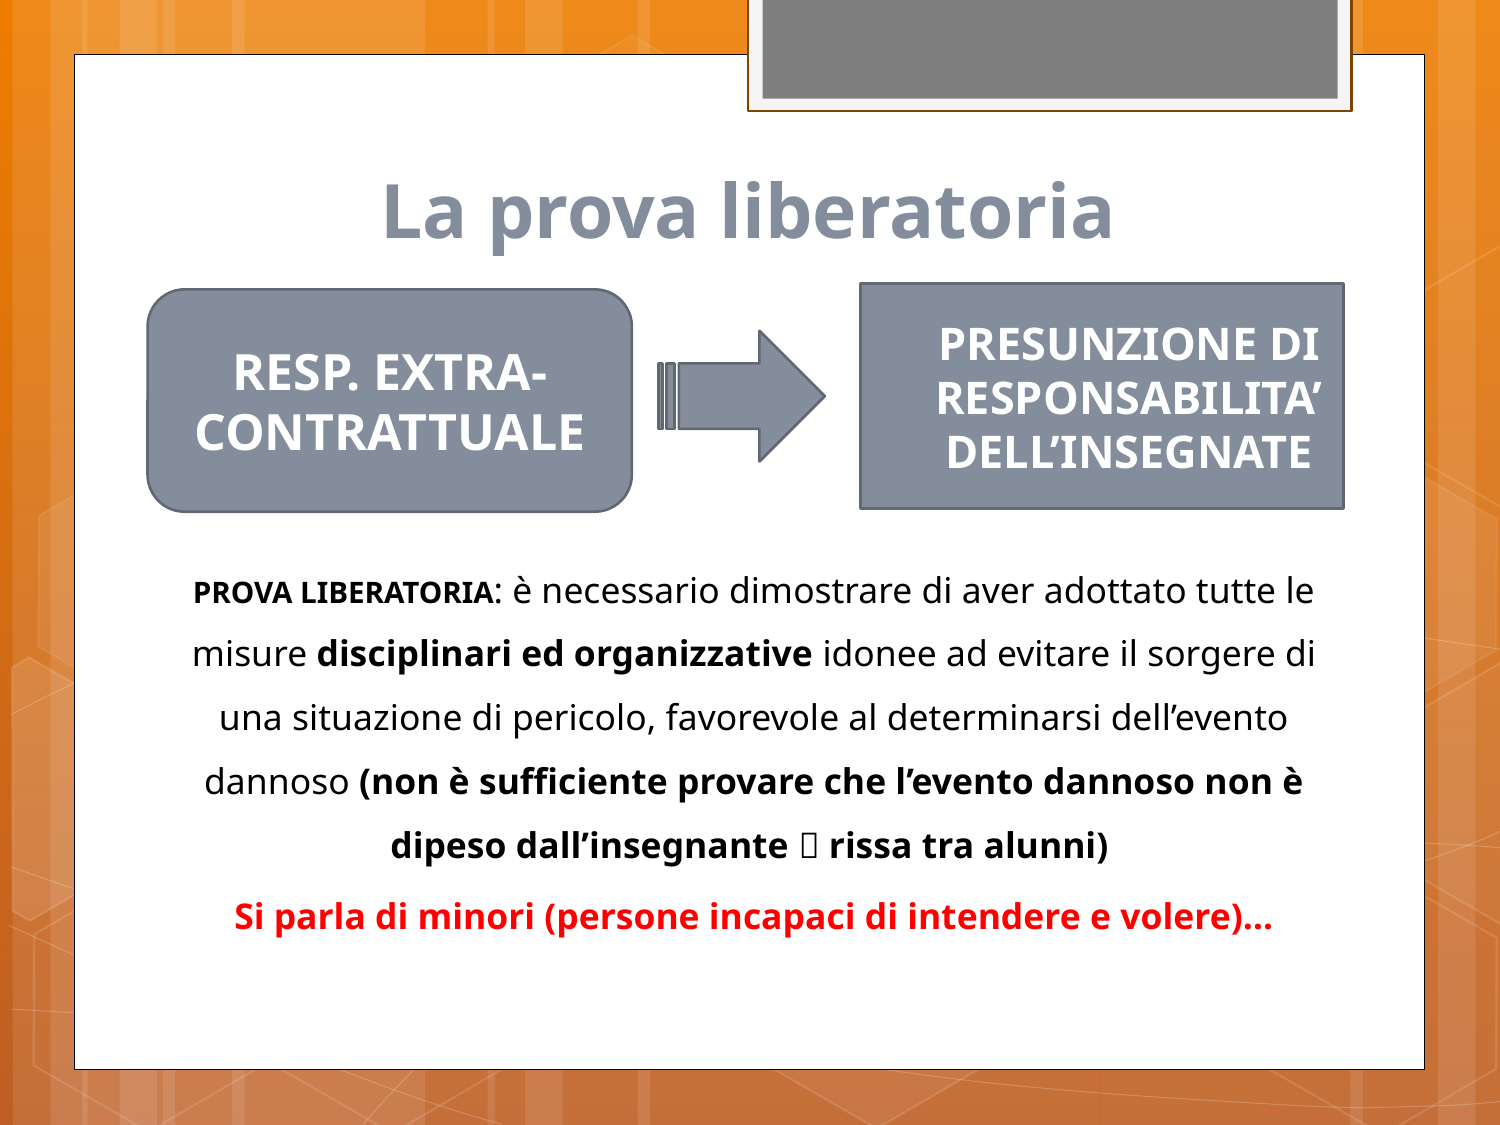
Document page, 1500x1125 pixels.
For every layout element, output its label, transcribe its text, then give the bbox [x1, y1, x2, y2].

text_box [665, 362, 676, 430]
text_box [657, 362, 664, 430]
text_box [677, 329, 826, 463]
text_box RESP. EXTRA-CONTRATTUALE [146, 288, 634, 514]
text_box PROVA LIBERATORIA: è necessario dimostrare di aver adottato tutte le misure disciplinari ed organizzative idonee ad evitare il sorgere di una situazione di pericolo, favorevole al determinarsi dell’evento dannoso (non è sufficiente provare che l’evento dannoso non è dipeso dall’insegnante  rissa tra alunni) Si parla di minori (persone incapaci di intendere e volere)… [163, 538, 1345, 953]
list PRESUNZIONE DI RESPONSABILITA’ DELL’INSEGNATE [859, 282, 1345, 510]
title La prova liberatoria [171, 137, 1325, 262]
